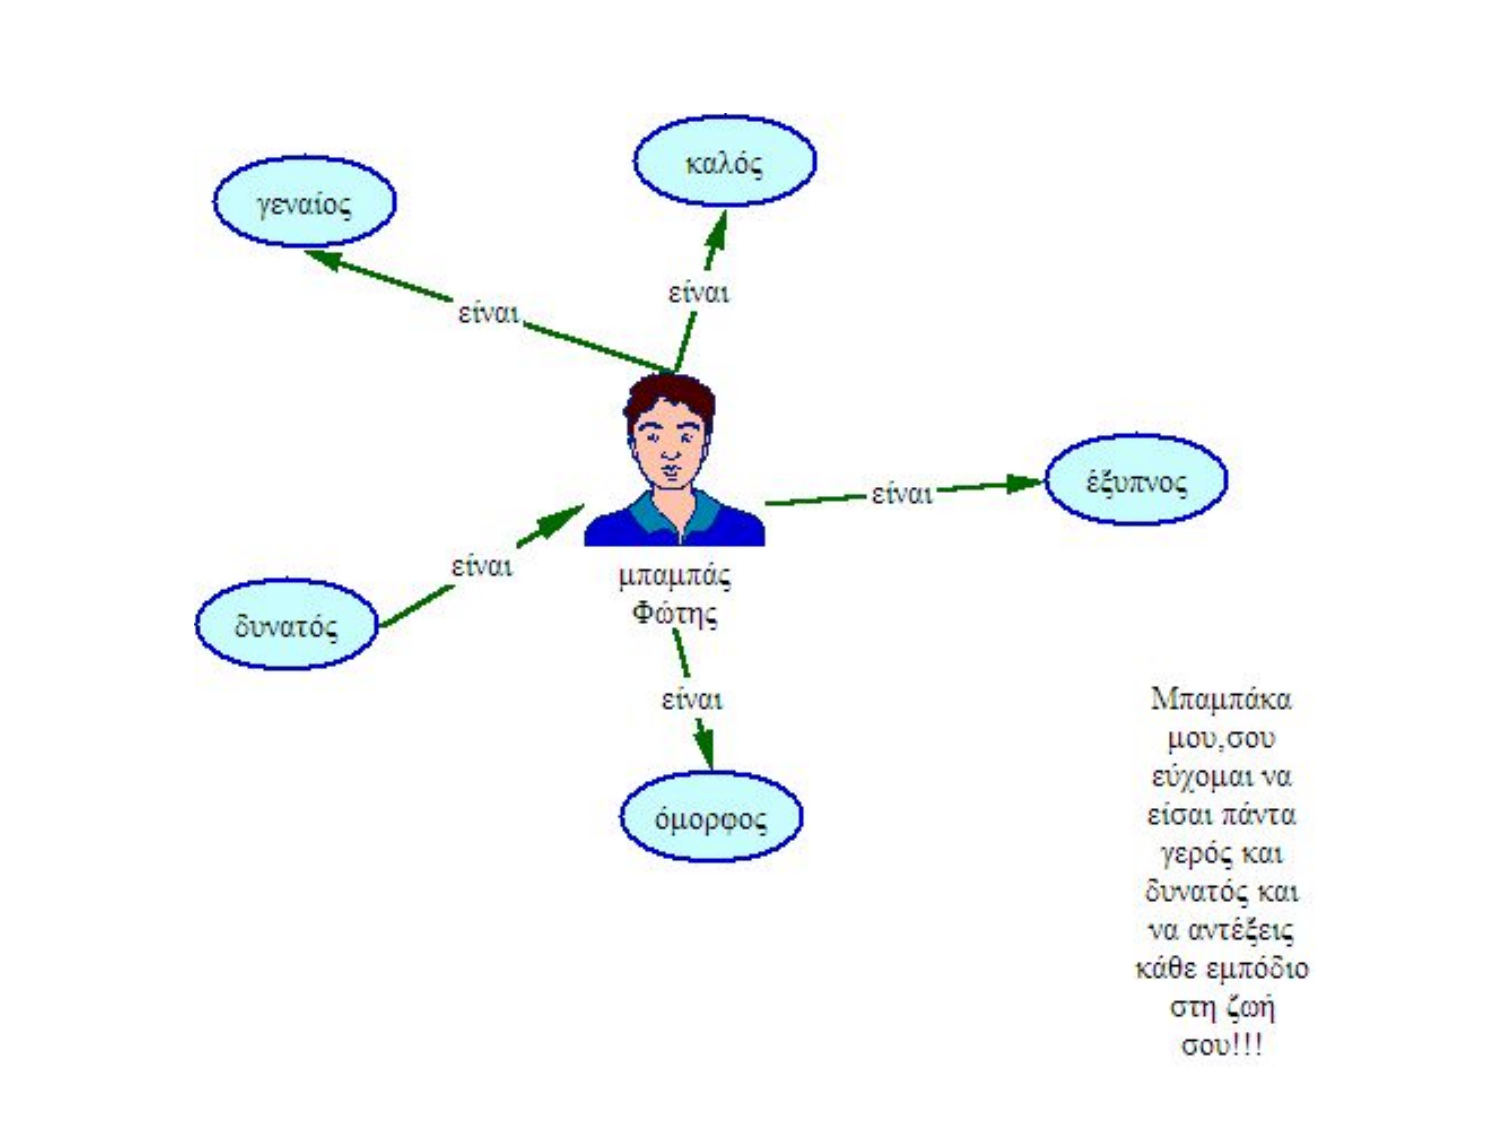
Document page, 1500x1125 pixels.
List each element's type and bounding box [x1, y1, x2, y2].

picture [194, 113, 1318, 1067]
